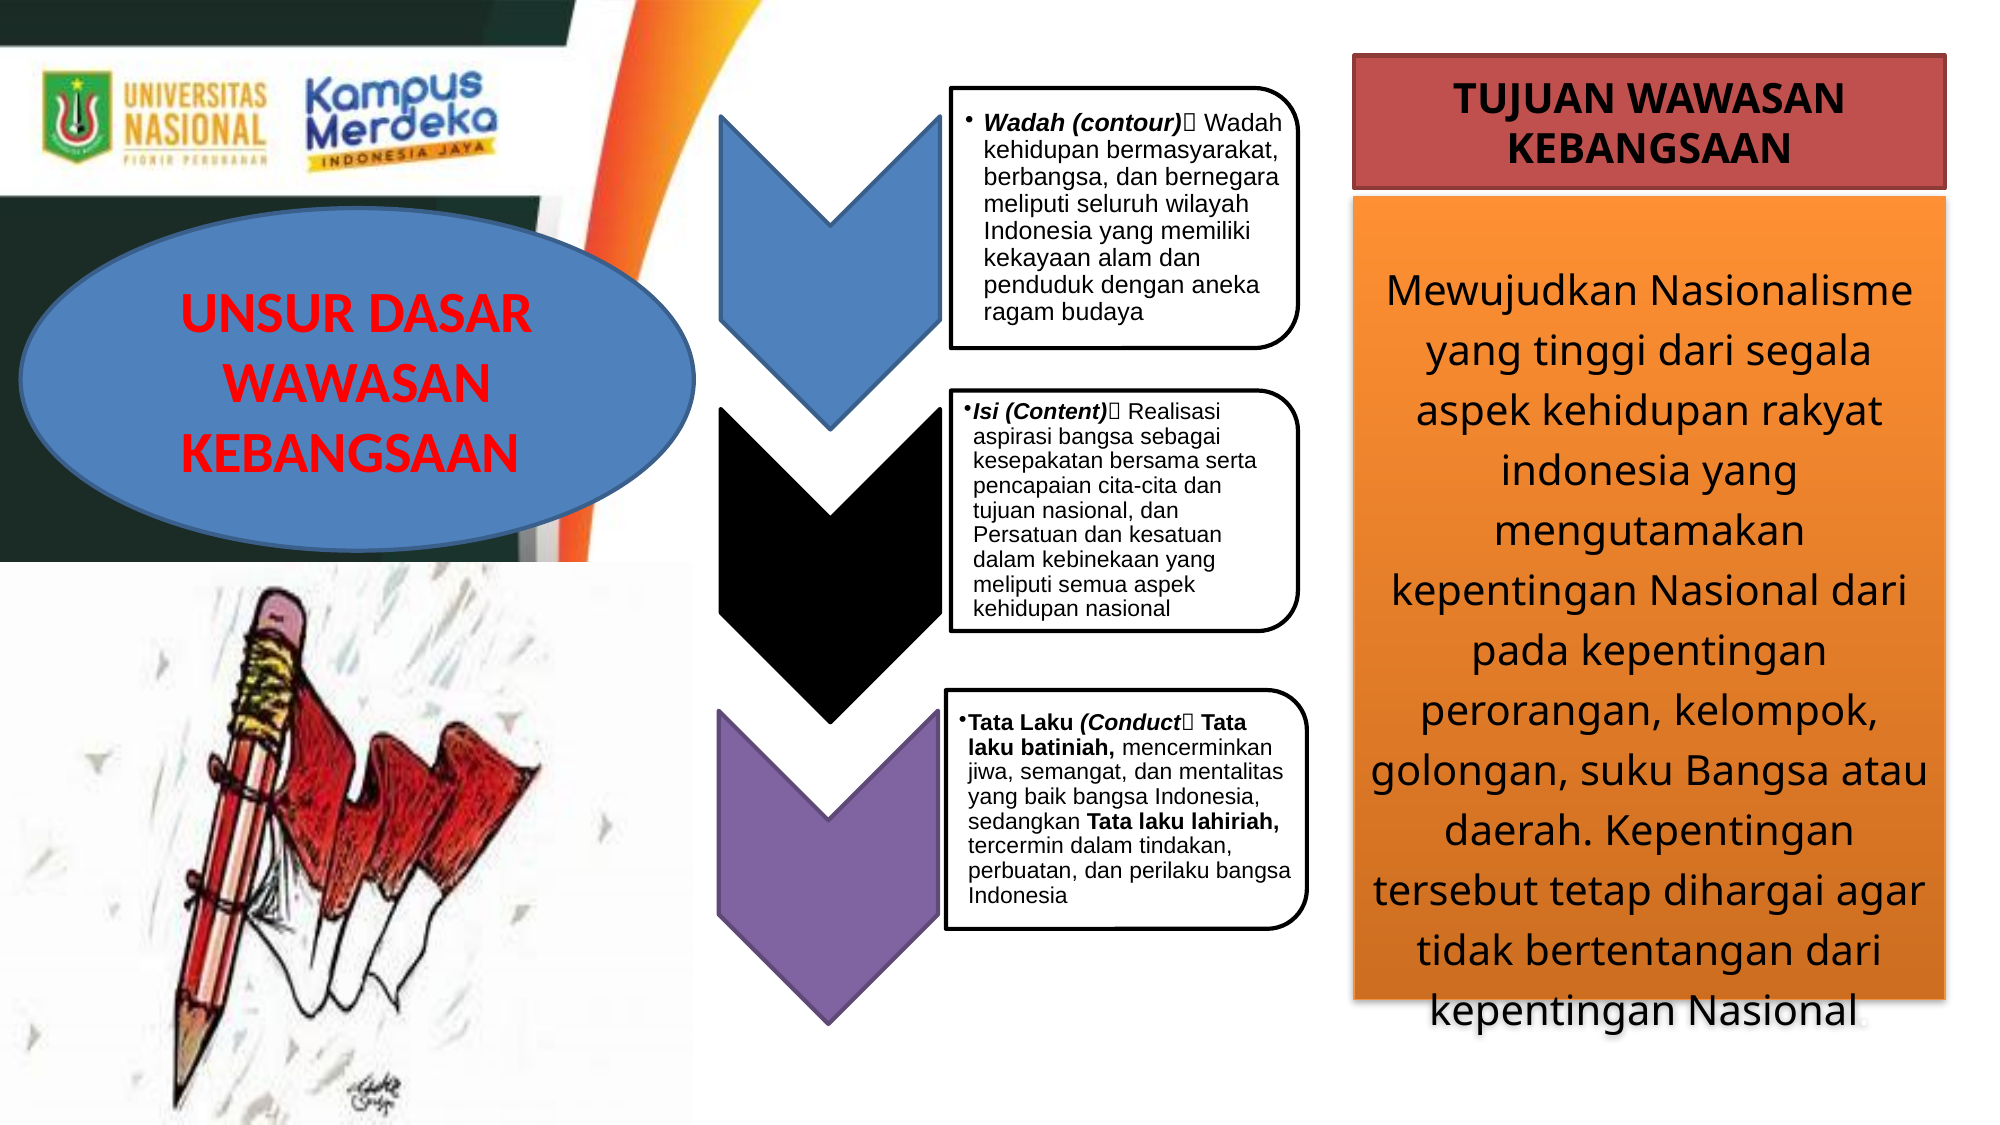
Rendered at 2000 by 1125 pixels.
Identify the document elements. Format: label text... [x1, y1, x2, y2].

text_box UNSUR DASAR WAWASAN KEBANGSAAN [18, 205, 696, 553]
picture [0, 0, 2000, 1125]
text_box TUJUAN WAWASAN KEBANGSAAN [1352, 53, 1947, 190]
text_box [718, 77, 1308, 1025]
list Mewujudkan Nasionalisme yang tinggi dari segala aspek kehidupan rakyat indonesia yang mengutamakan kepentingan Nasional dari pada kepentingan perorangan, kelompok, golongan, suku Bangsa atau daerah. Kepentingan tersebut tetap dihargai agar tidak bertentangan dari kepentingan Nasional. [1353, 196, 1946, 1000]
